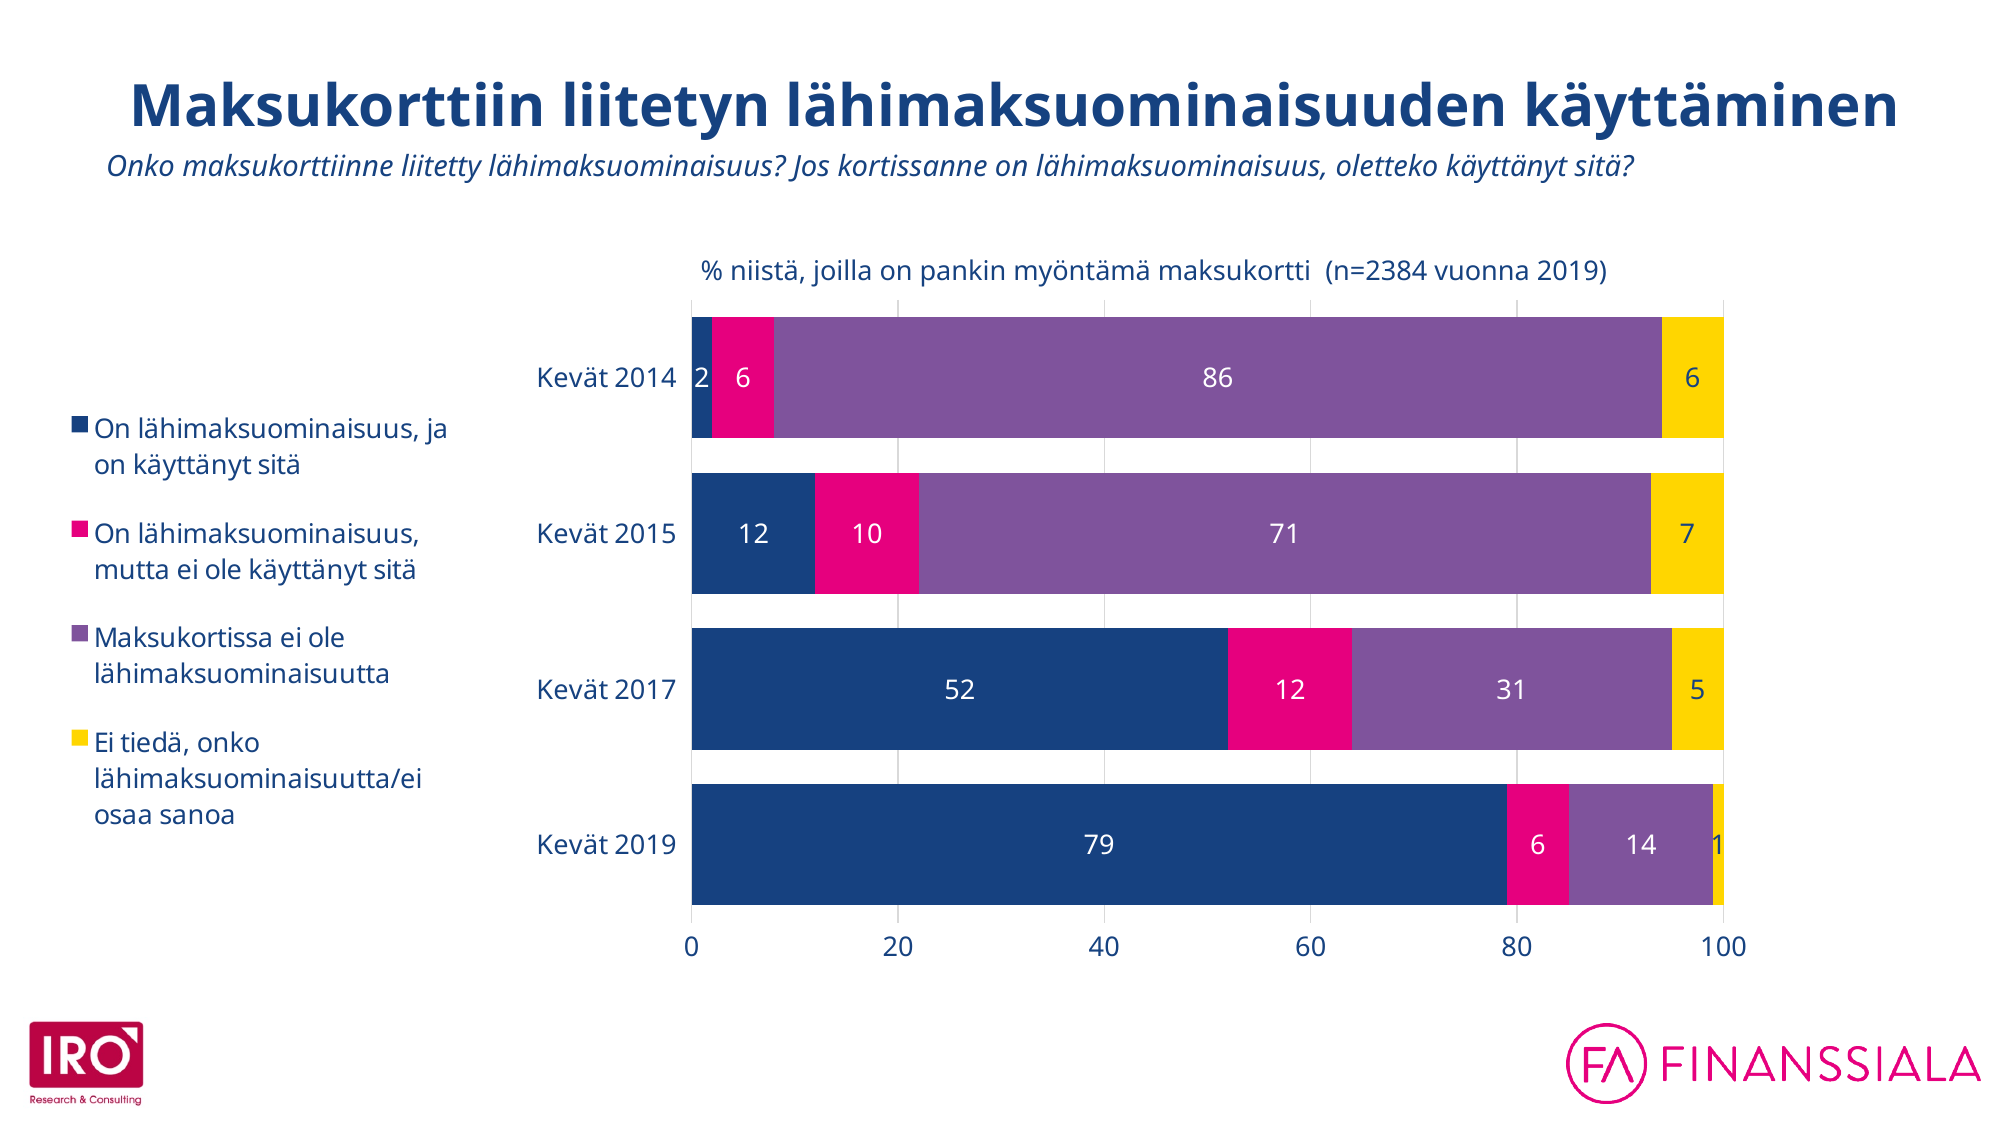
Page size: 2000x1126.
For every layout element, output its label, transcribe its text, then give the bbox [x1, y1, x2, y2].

text_box Maksukorttiin liitetyn lähimaksuominaisuuden käyttäminen [109, 58, 1920, 149]
text_box Onko maksukorttiinne liitetty lähimaksuominaisuus? Jos kortissanne on lähimaksuominaisuus, oletteko käyttänyt sitä? [86, 137, 1701, 193]
chart [0, 219, 2000, 1111]
